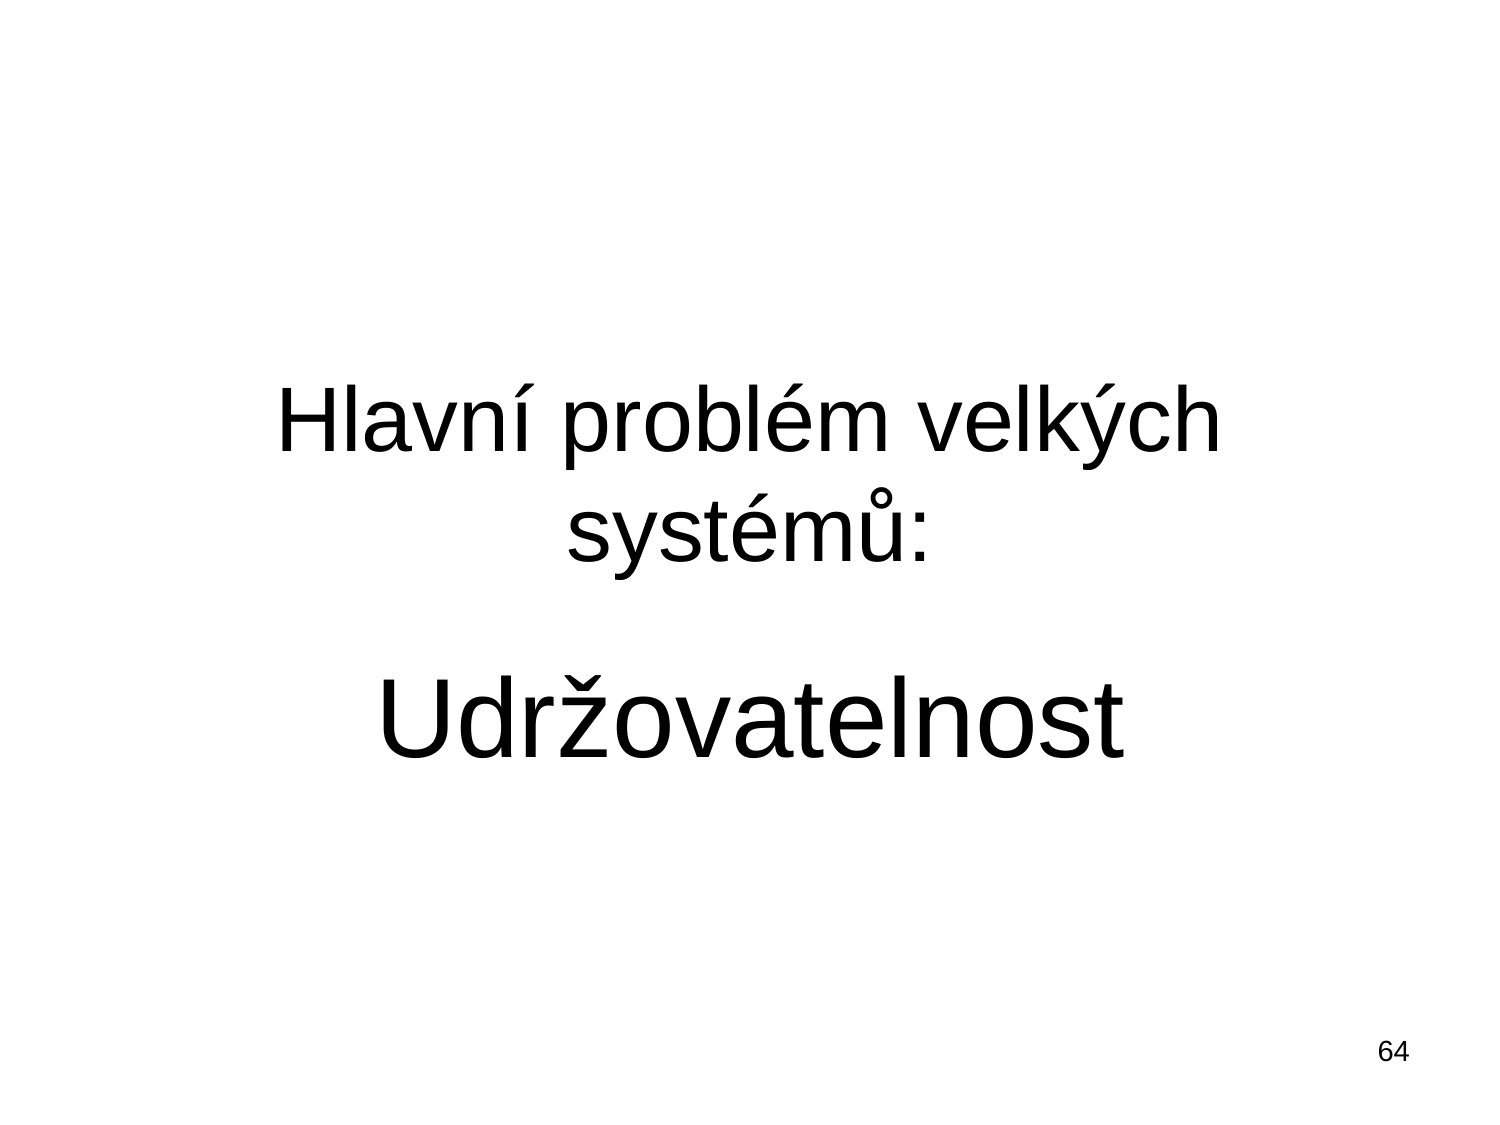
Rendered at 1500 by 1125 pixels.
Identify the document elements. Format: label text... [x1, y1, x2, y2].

slide_number 64 [1074, 1024, 1426, 1103]
subtitle Udržovatelnost [224, 637, 1276, 926]
title Hlavní problém velkých systémů: [112, 349, 1388, 591]
